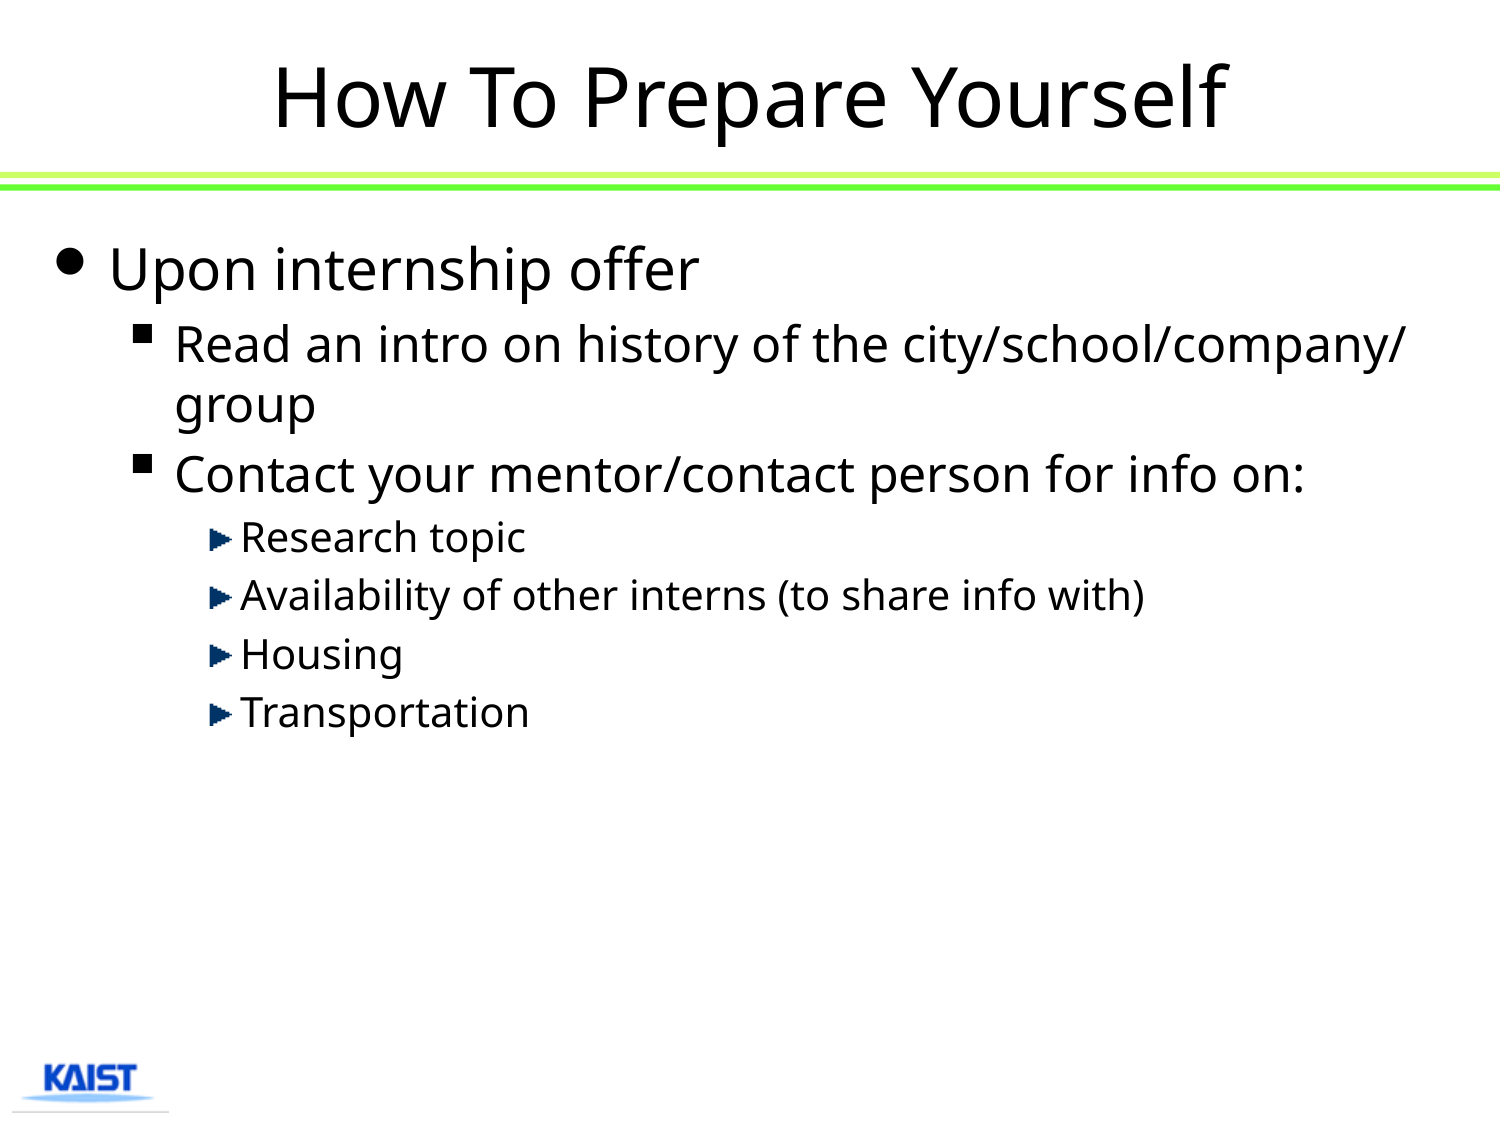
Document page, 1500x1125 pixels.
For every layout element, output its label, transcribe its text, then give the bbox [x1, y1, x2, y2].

picture [12, 1049, 169, 1113]
picture [202, 521, 232, 551]
picture [202, 579, 232, 609]
title How To Prepare Yourself [0, 0, 1500, 188]
list Upon internship offer Read an intro on history of the city/school/company/group Contact your mentor/contact person for info on: Research topic Availability of other interns (to share info with) Housing Transportation [37, 224, 1476, 1063]
picture [202, 696, 232, 726]
picture [202, 637, 232, 667]
